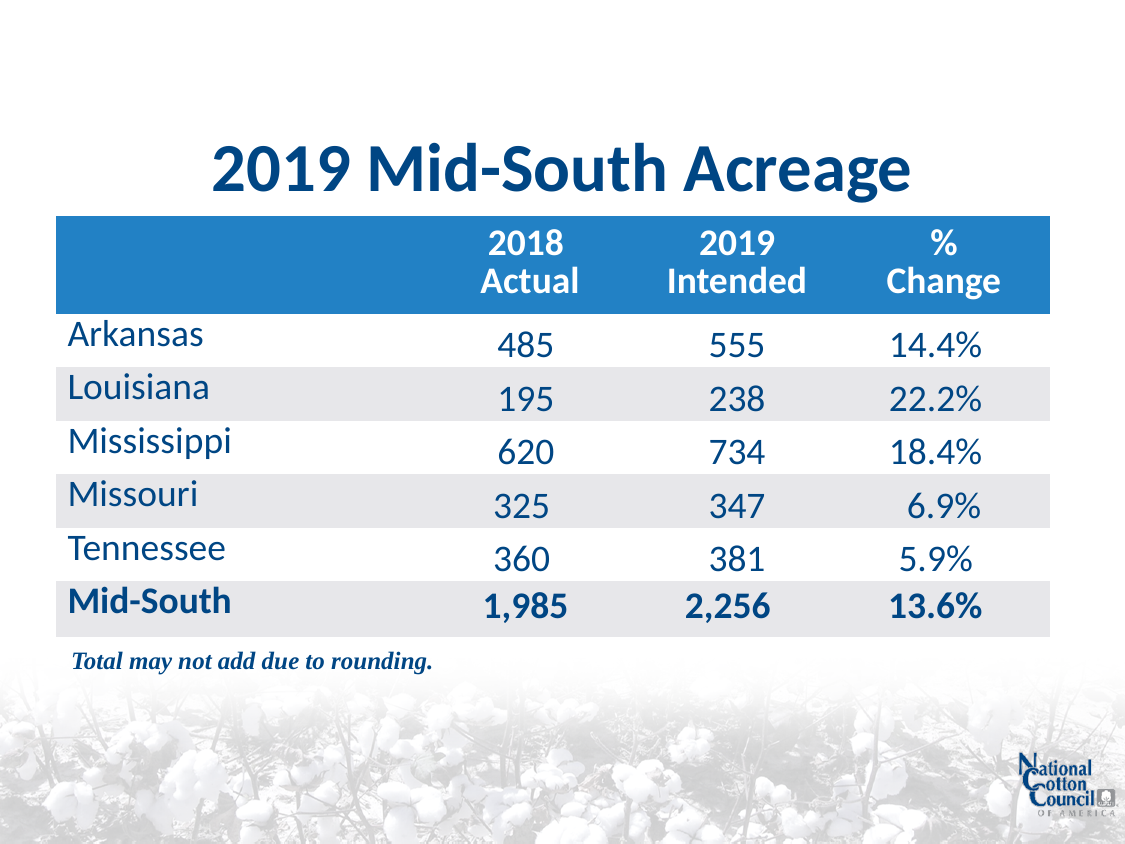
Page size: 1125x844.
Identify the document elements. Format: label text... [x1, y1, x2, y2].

table_cell 381 [636, 528, 838, 581]
table_cell Missouri [56, 474, 424, 528]
table_cell 18.4% [838, 421, 1050, 474]
table_cell 485 [424, 314, 636, 367]
table_cell 555 [636, 314, 838, 367]
picture [0, 0, 1125, 844]
table_header 2019 Intended [636, 216, 838, 314]
table_cell Arkansas [56, 314, 424, 367]
text_box Total may not add due to rounding. [56, 637, 450, 682]
table_cell Mid-South [56, 581, 424, 637]
table_cell 238 [636, 367, 838, 421]
table_cell 360 [424, 528, 636, 581]
table_header [56, 216, 424, 314]
table_cell Tennessee [56, 528, 424, 581]
table_cell 1,985 [424, 581, 636, 637]
table_cell 14.4% [838, 314, 1050, 367]
table_cell 2,256 [636, 581, 838, 637]
table_cell 347 [636, 474, 838, 528]
table_cell 195 [424, 367, 636, 421]
table_cell 6.9% [838, 474, 1050, 528]
table_cell 5.9% [838, 528, 1050, 581]
table_cell 13.6% [838, 581, 1050, 637]
table_cell 325 [424, 474, 636, 528]
table_cell 734 [636, 421, 838, 474]
table_cell 620 [424, 421, 636, 474]
table_header 2018 Actual [424, 216, 636, 314]
table_cell Mississippi [56, 421, 424, 474]
table_header % Change [838, 216, 1050, 314]
table_cell 22.2% [838, 367, 1050, 421]
title 2019 Mid-South Acreage [56, 112, 1069, 216]
table_cell Louisiana [56, 367, 424, 421]
